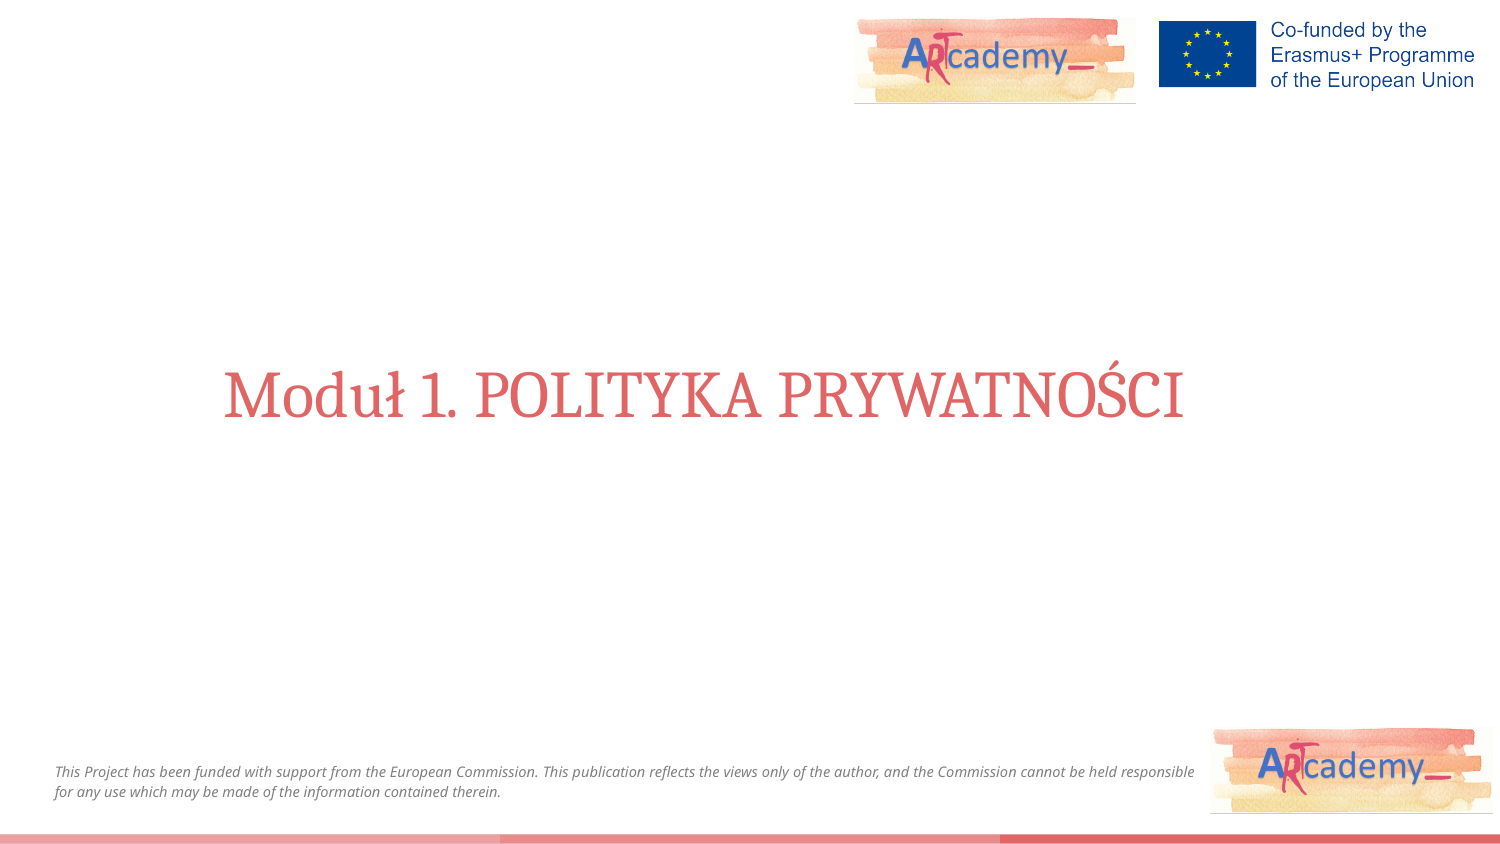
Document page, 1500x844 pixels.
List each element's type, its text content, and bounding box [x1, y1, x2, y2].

picture [854, 0, 1137, 134]
picture [1158, 21, 1474, 91]
picture [1210, 709, 1493, 844]
text_box This Project has been funded with support from the European Commission. This publication reflects the views only of the author, and the Commission cannot be held responsible for any use which may be made of the information contained therein. [39, 754, 1205, 799]
title Moduł 1. POLITYKA PRYWATNOŚCI [111, 335, 1299, 596]
